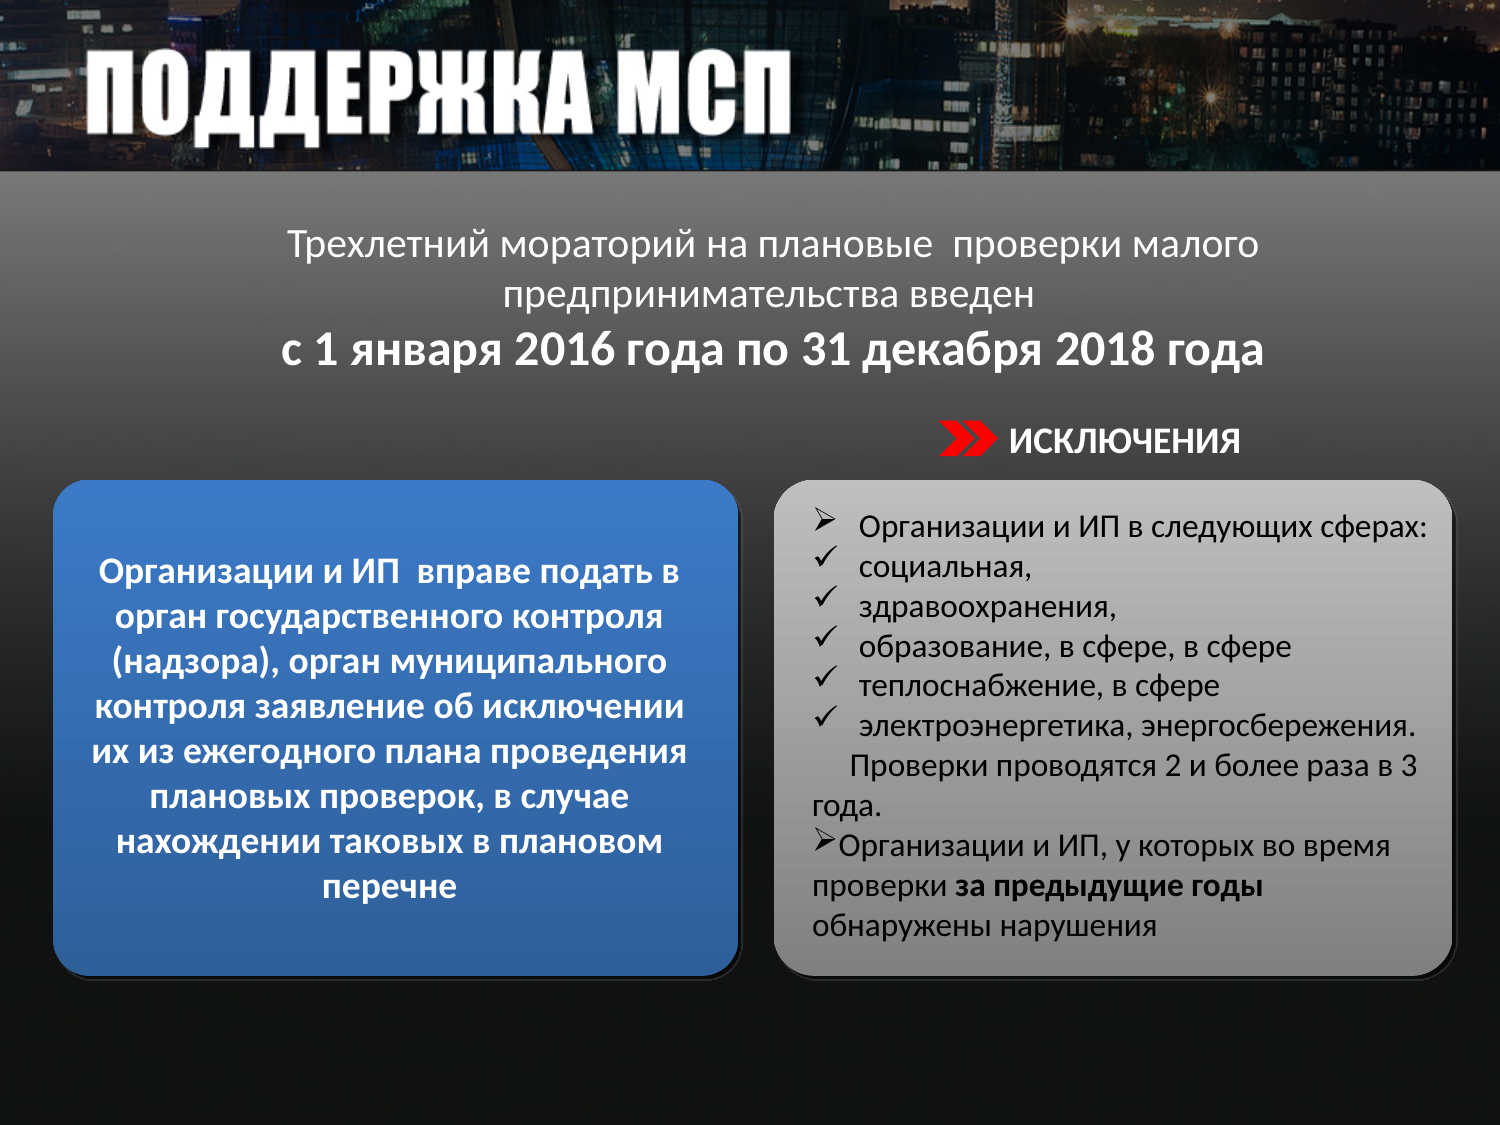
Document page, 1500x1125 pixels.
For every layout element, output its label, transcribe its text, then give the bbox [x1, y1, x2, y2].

text_box Трехлетний мораторий на плановые проверки малого предпринимательства введен с 1 января 2016 года по 31 декабря 2018 года [194, 208, 1353, 383]
text_box [771, 477, 1455, 979]
text_box [50, 477, 741, 979]
text_box ИСКЛЮЧЕНИЯ [994, 408, 1257, 469]
text_box Организации и ИП вправе подать в орган государственного контроля (надзора), орган муниципального контроля заявление об исключении их из ежегодного плана проведения плановых проверок, в случае нахождении таковых в плановом перечне [64, 538, 715, 914]
picture [0, 0, 1500, 1125]
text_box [938, 420, 999, 457]
text_box Организации и ИП в следующих сферах: социальная, здравоохранения, образование, в сфере, в сфере теплоснабжение, в сфере электроэнергетика, энергосбережения. Проверки проводятся 2 и более раза в 3 года. Организации и ИП, у которых во время проверки за предыдущие годы обнаружены нарушения [797, 496, 1447, 951]
